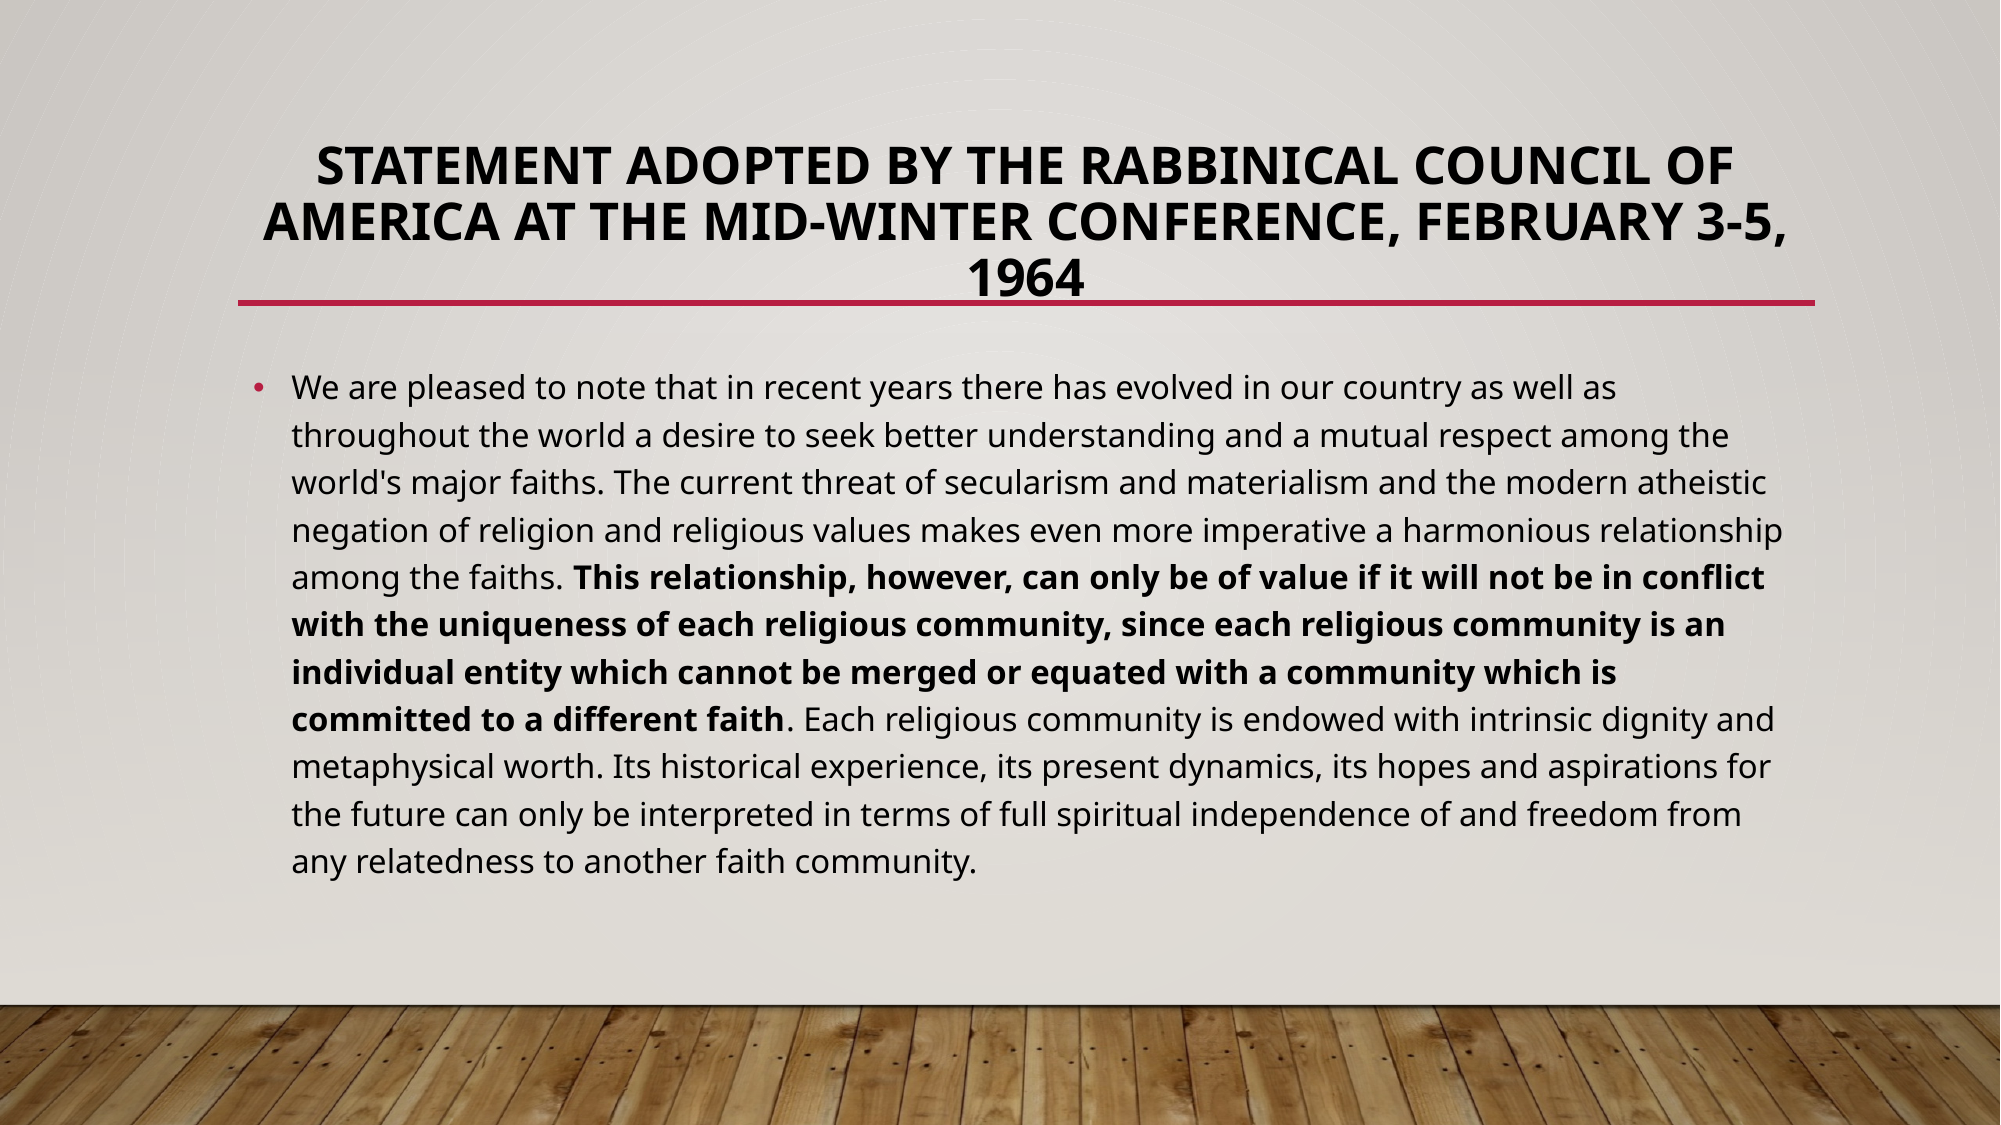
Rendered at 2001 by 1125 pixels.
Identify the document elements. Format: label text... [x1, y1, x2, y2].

picture [0, 1005, 2000, 1125]
title STATEMENT ADOPTED BY THE RABBINICAL COUNCIL OF AMERICA AT THE MID-WINTER CONFERENCE, FEBRUARY 3-5, 1964 [238, 131, 1814, 305]
list We are pleased to note that in recent years there has evolved in our country as well as throughout the world a desire to seek better understanding and a mutual respect among the world's major faiths. The current threat of secularism and materialism and the modern atheistic negation of religion and religious values makes even more imperative a harmonious relationship among the faiths. This relationship, however, can only be of value if it will not be in conflict with the uniqueness of each religious community, since each religious community is an individual entity which cannot be merged or equated with a community which is committed to a different faith. Each religious community is endowed with intrinsic dignity and metaphysical worth. Its historical experience, its present dynamics, its hopes and aspirations for the future can only be interpreted in terms of full spiritual independence of and freedom from any relatedness to another faith community. [238, 351, 1814, 897]
